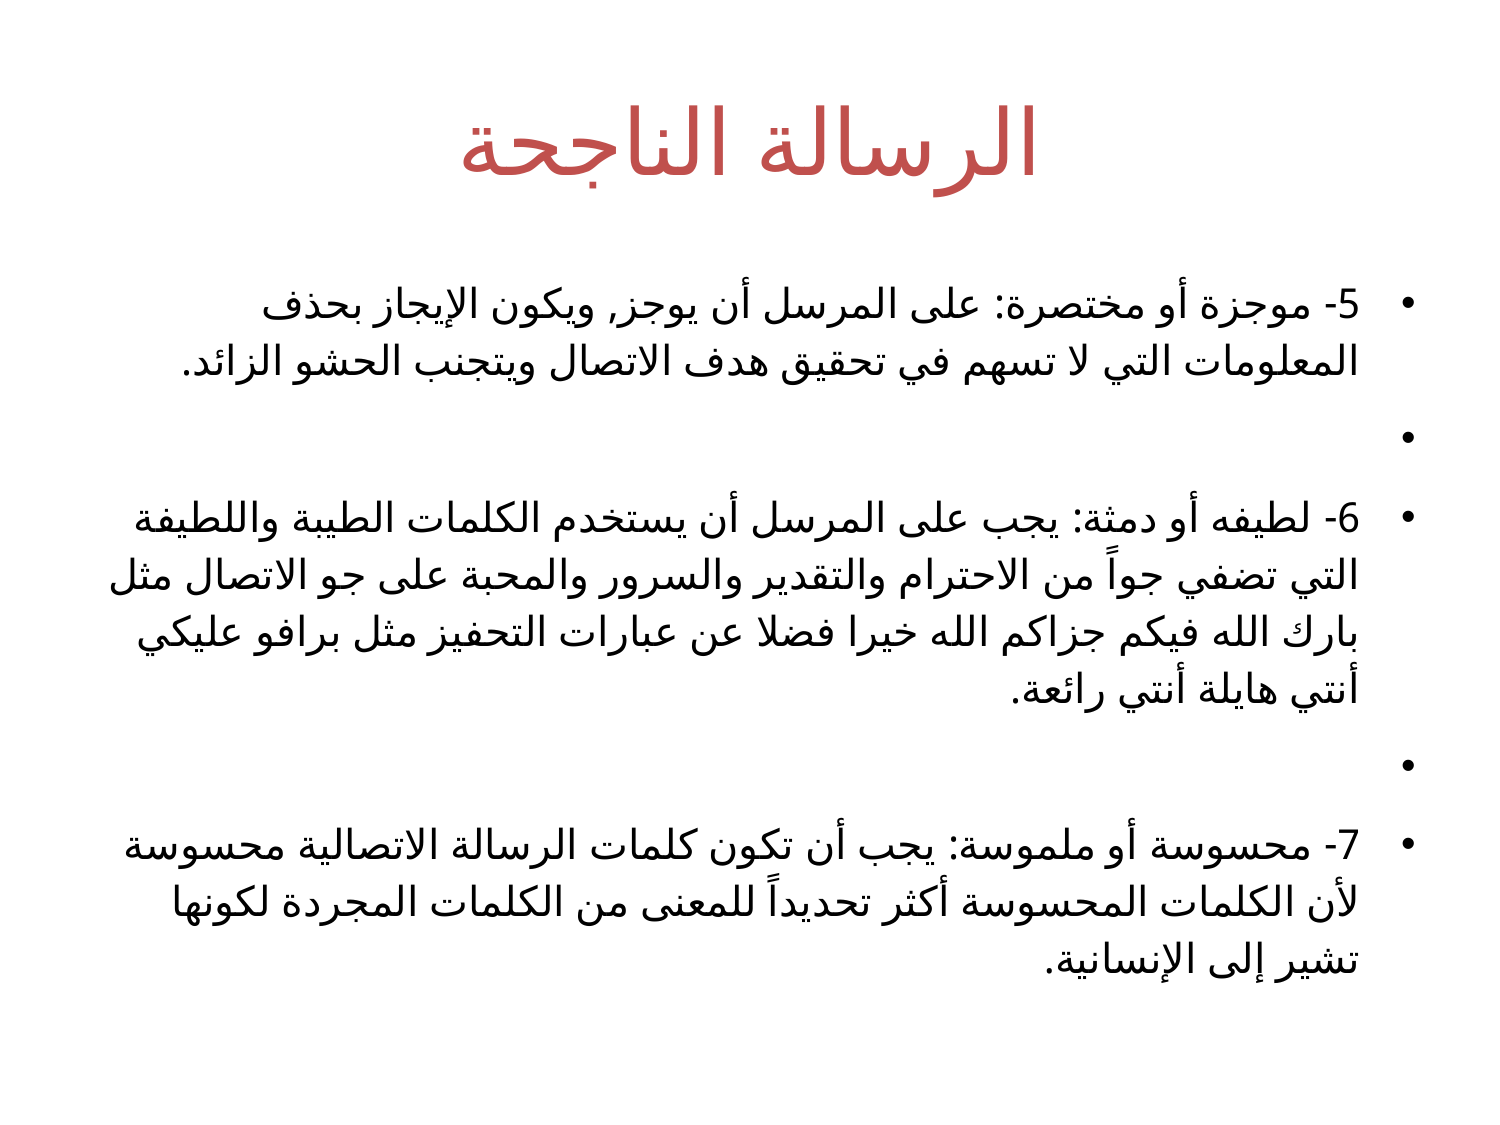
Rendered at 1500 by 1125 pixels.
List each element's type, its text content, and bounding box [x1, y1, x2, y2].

list 5- موجزة أو مختصرة: على المرسل أن يوجز, ويكون الإيجاز بحذف المعلومات التي لا تسهم في تحقيق هدف الاتصال ويتجنب الحشو الزائد. 6- لطيفه أو دمثة: يجب على المرسل أن يستخدم الكلمات الطيبة واللطيفة التي تضفي جواً من الاحترام والتقدير والسرور والمحبة على جو الاتصال مثل بارك الله فيكم جزاكم الله خيرا فضلا عن عبارات التحفيز مثل برافو عليكي أنتي هايلة أنتي رائعة. 7- محسوسة أو ملموسة: يجب أن تكون كلمات الرسالة الاتصالية محسوسة لأن الكلمات المحسوسة أكثر تحديداً للمعنى من الكلمات المجردة لكونها تشير إلى الإنسانية. [75, 262, 1425, 1005]
title الرسالة الناجحة [75, 45, 1425, 233]
